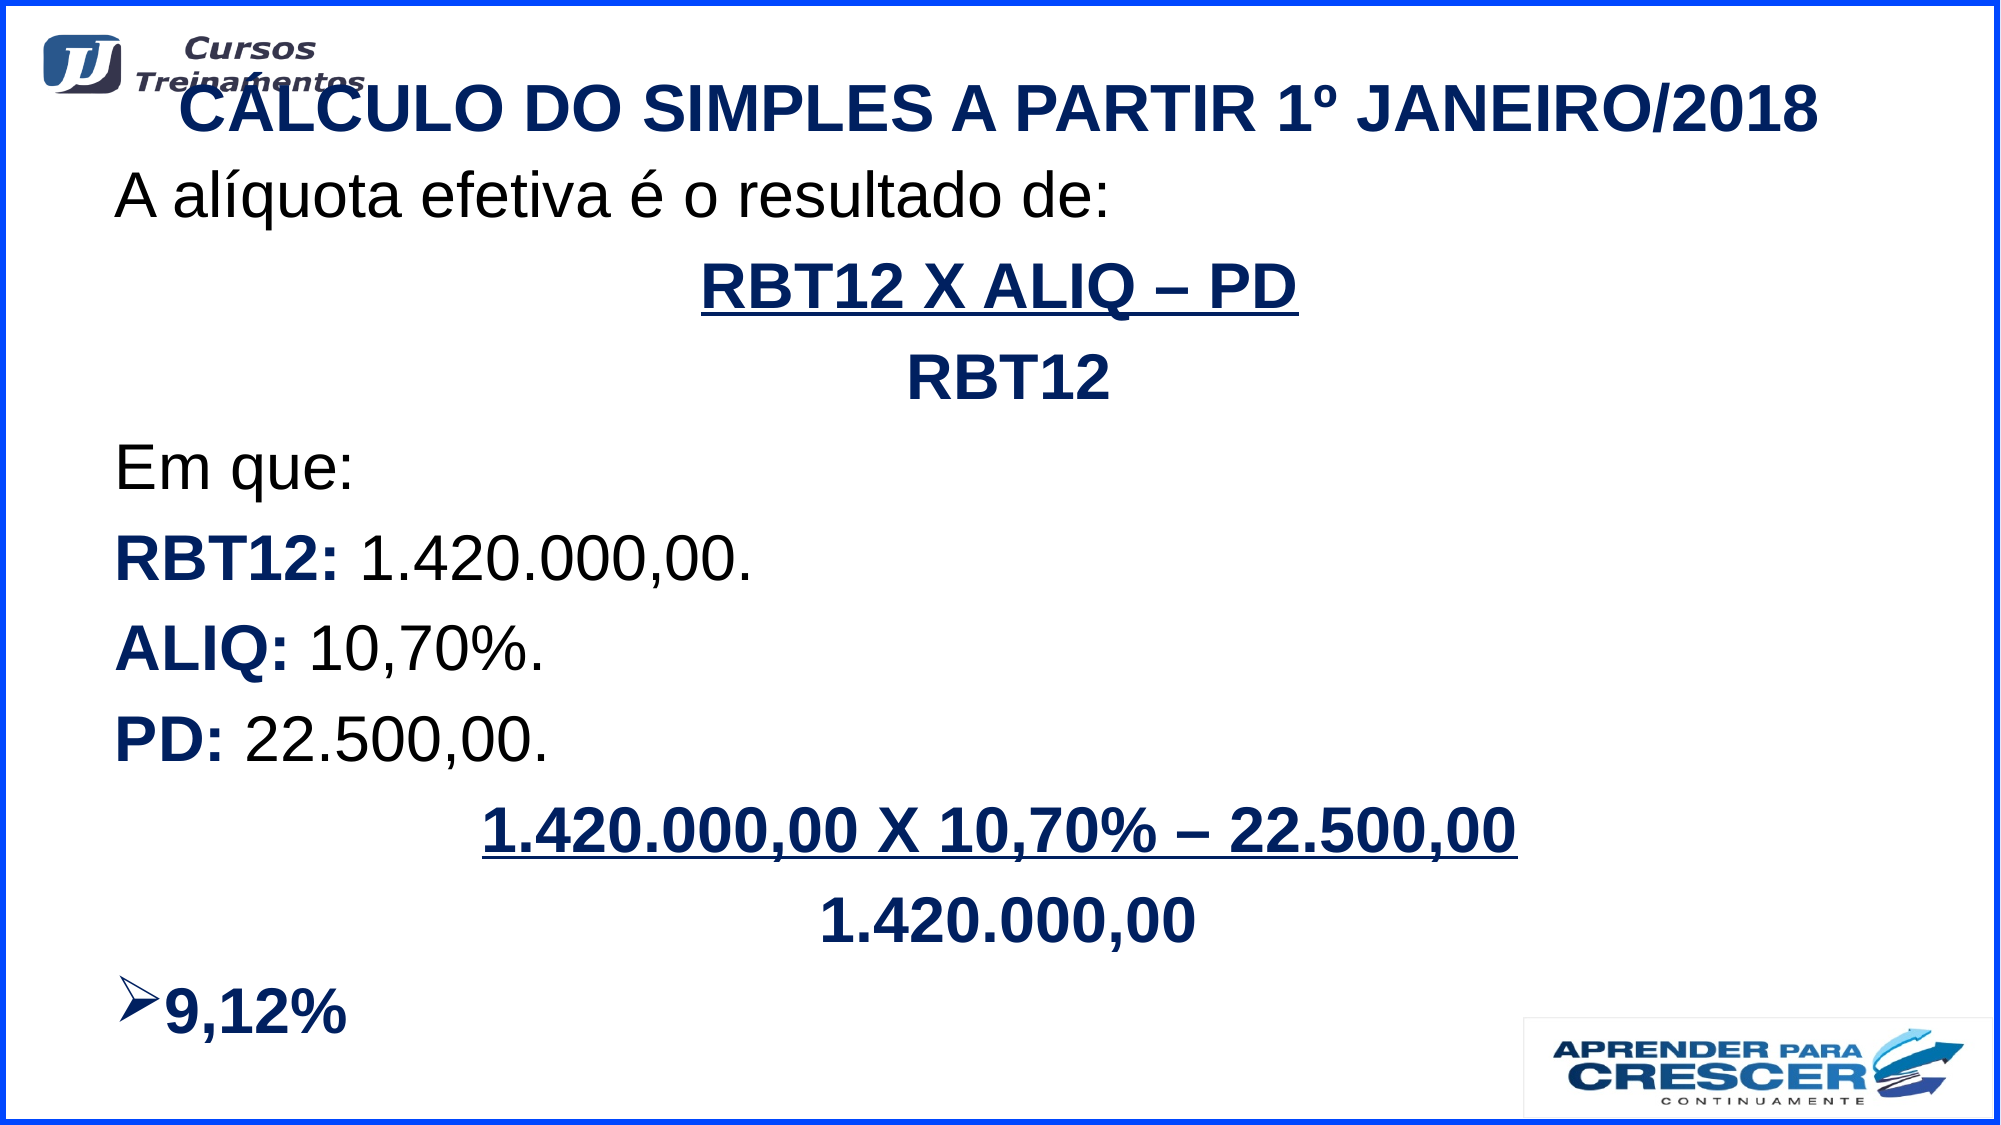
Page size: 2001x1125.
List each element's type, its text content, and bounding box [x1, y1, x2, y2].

picture [1523, 1017, 1993, 1118]
list A alíquota efetiva é o resultado de: RBT12 x Aliq – PD RBT12 Em que: RBT12: 1.420.000,00. ALIQ: 10,70%. PD: 22.500,00. 1.420.000,00 x 10,70% – 22.500,00 1.420.000,00 9,12% [99, 145, 1900, 1061]
picture [8, 7, 399, 121]
title CÁLCULO DO SIMPLES A PARTIR 1º JANEIRO/2018 [99, 45, 1900, 145]
